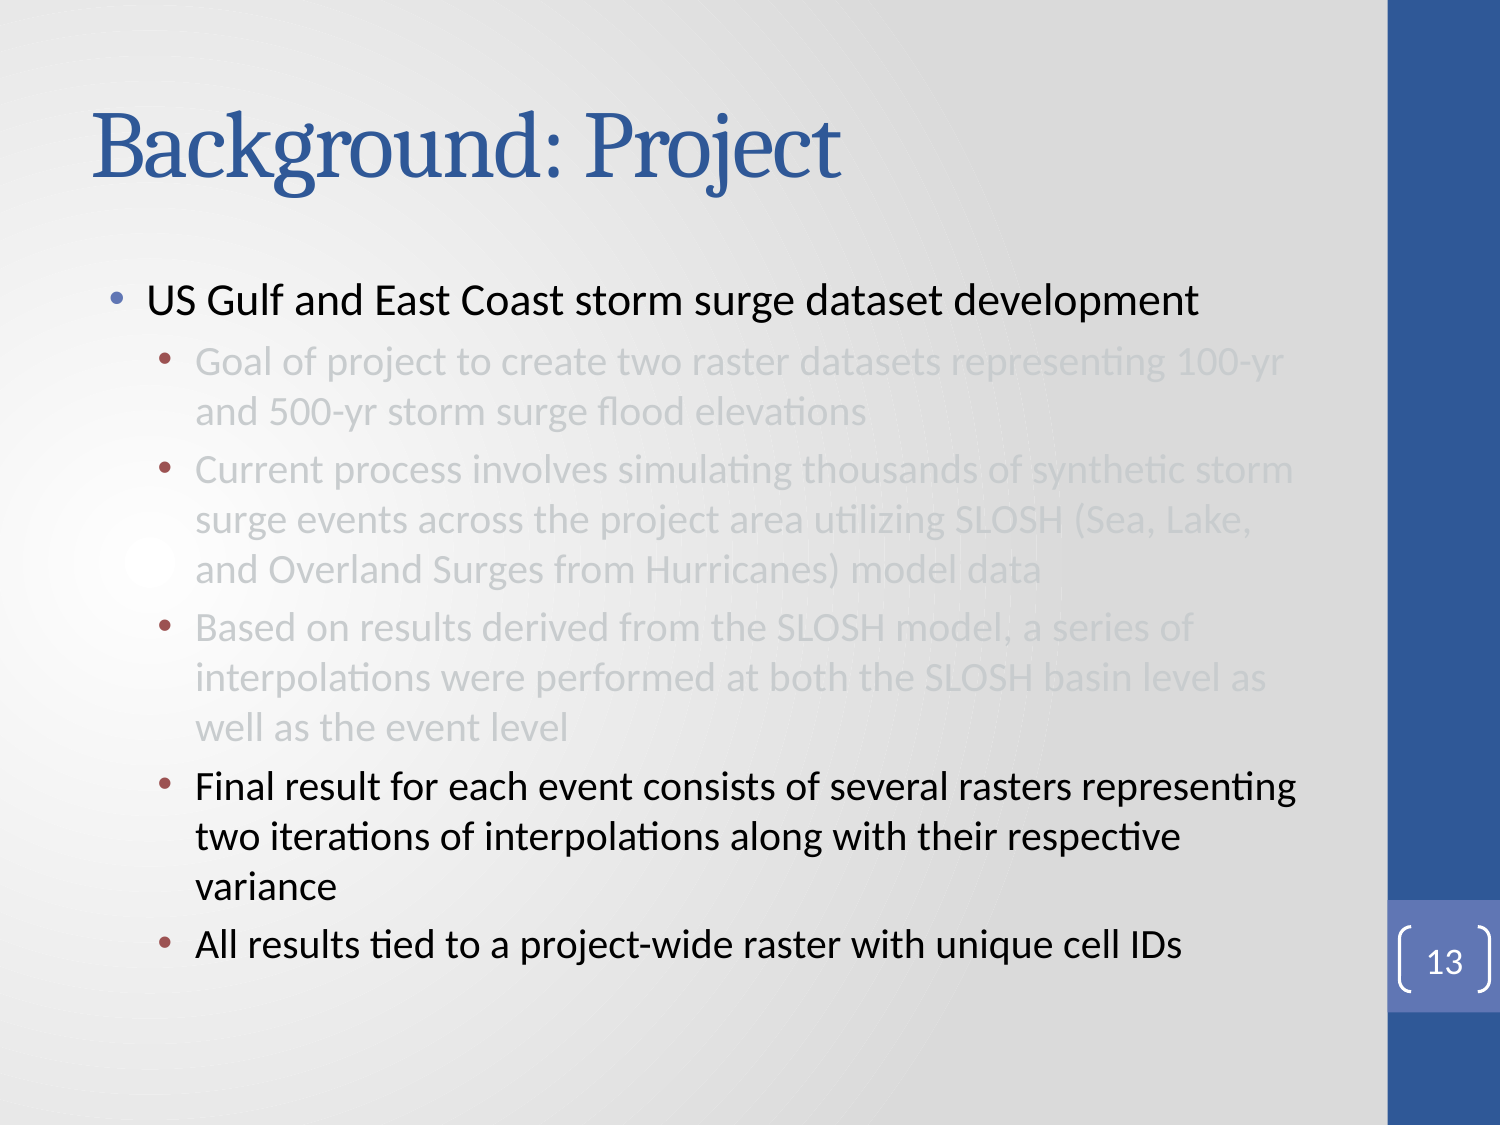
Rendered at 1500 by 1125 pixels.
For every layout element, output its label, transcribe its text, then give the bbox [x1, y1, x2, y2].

list US Gulf and East Coast storm surge dataset development Goal of project to create two raster datasets representing 100-yr and 500-yr storm surge flood elevations Current process involves simulating thousands of synthetic storm surge events across the project area utilizing SLOSH (Sea, Lake, and Overland Surges from Hurricanes) model data Based on results derived from the SLOSH model, a series of interpolations were performed at both the SLOSH basin level as well as the event level Final result for each event consists of several rasters representing two iterations of interpolations along with their respective variance All results tied to a project-wide raster with unique cell IDs [75, 262, 1325, 1050]
title Background: Project [75, 45, 1325, 233]
slide_number 13 [1397, 925, 1492, 994]
